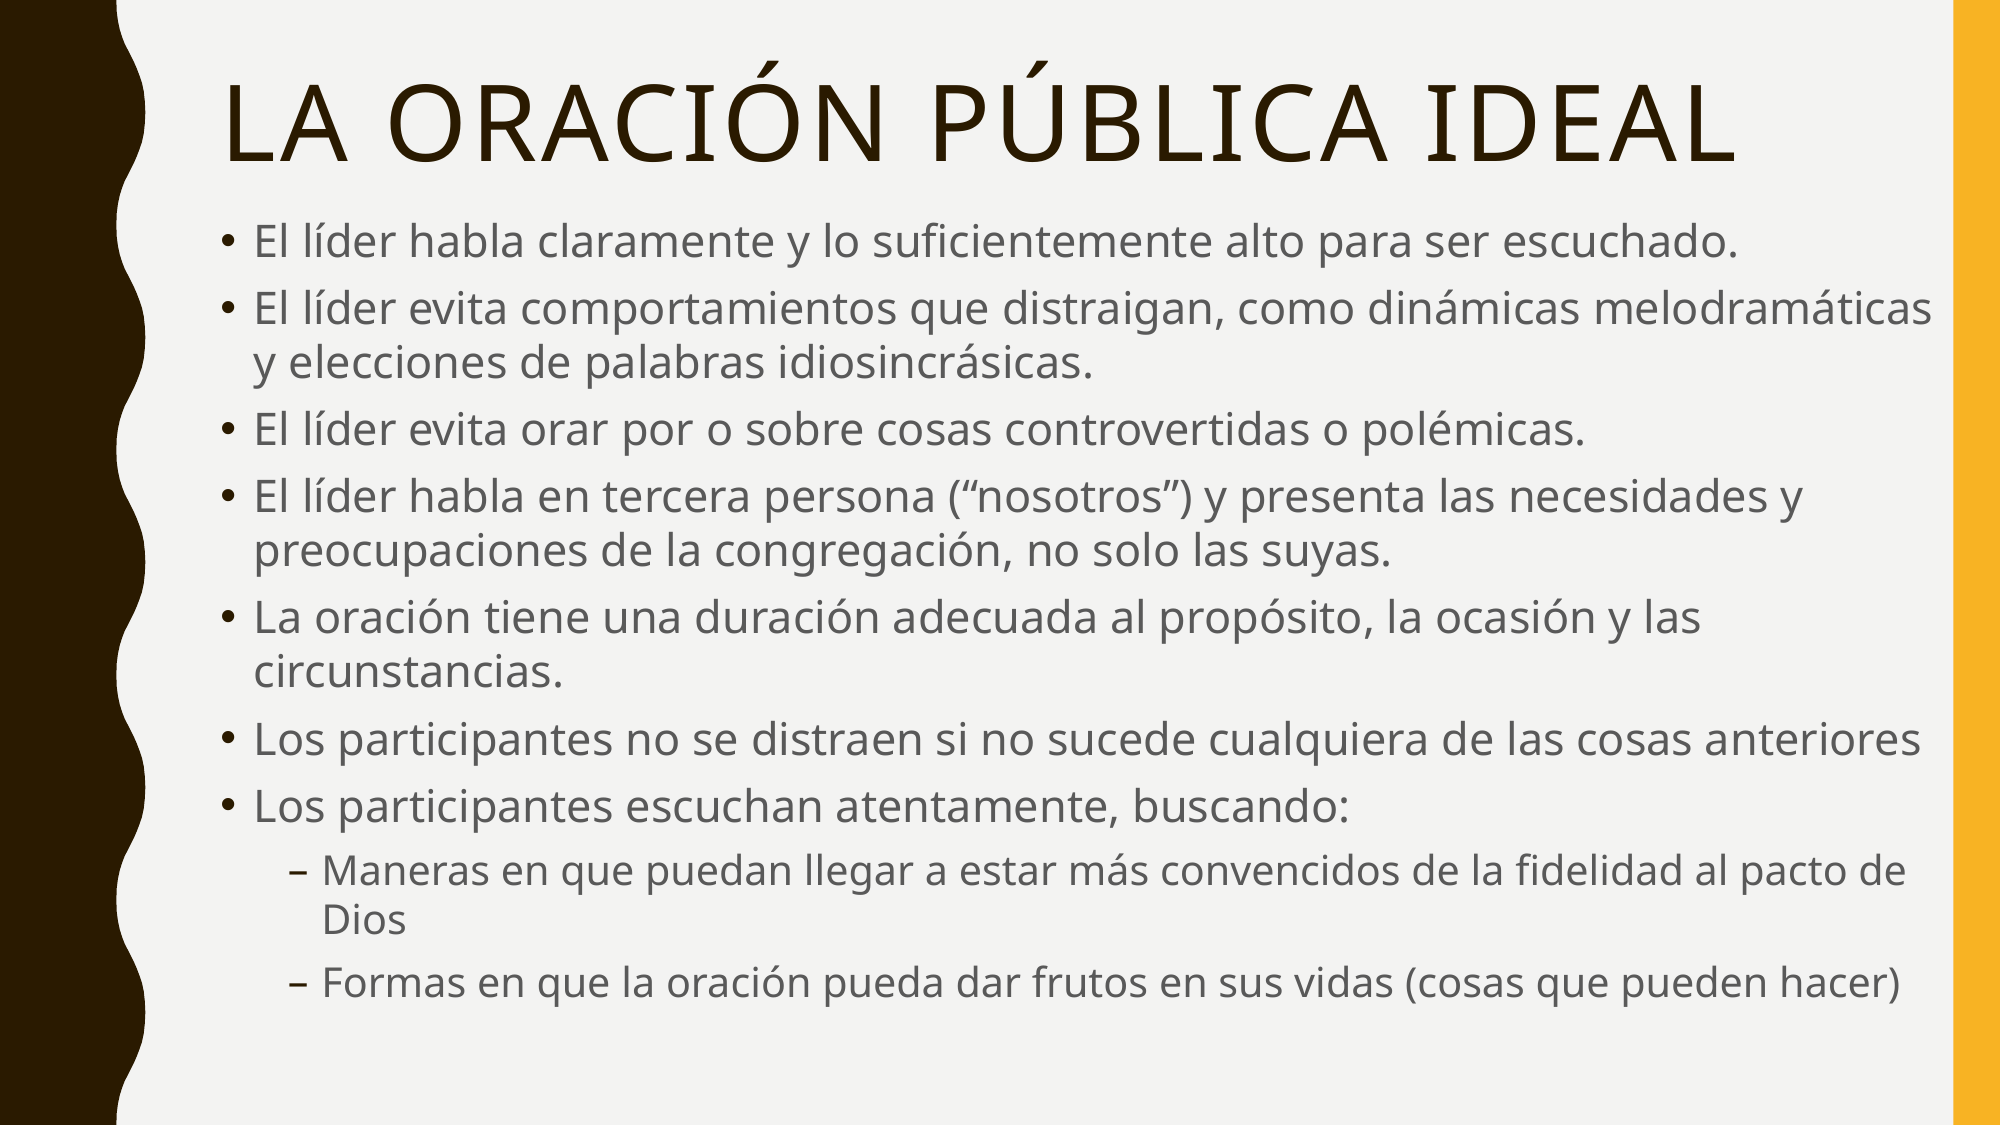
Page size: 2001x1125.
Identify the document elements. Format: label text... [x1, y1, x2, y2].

title La oración pública ideal [205, 62, 1875, 205]
list El líder habla claramente y lo suficientemente alto para ser escuchado. El líder evita comportamientos que distraigan, como dinámicas melodramáticas y elecciones de palabras idiosincrásicas. El líder evita orar por o sobre cosas controvertidas o polémicas. El líder habla en tercera persona (“nosotros”) y presenta las necesidades y preocupaciones de la congregación, no solo las suyas. La oración tiene una duración adecuada al propósito, la ocasión y las circunstancias. Los participantes no se distraen si no sucede cualquiera de las cosas anteriores Los participantes escuchan atentamente, buscando: Maneras en que puedan llegar a estar más convencidos de la fidelidad al pacto de Dios Formas en que la oración pueda dar frutos en sus vidas (cosas que pueden hacer) [205, 205, 1950, 1088]
